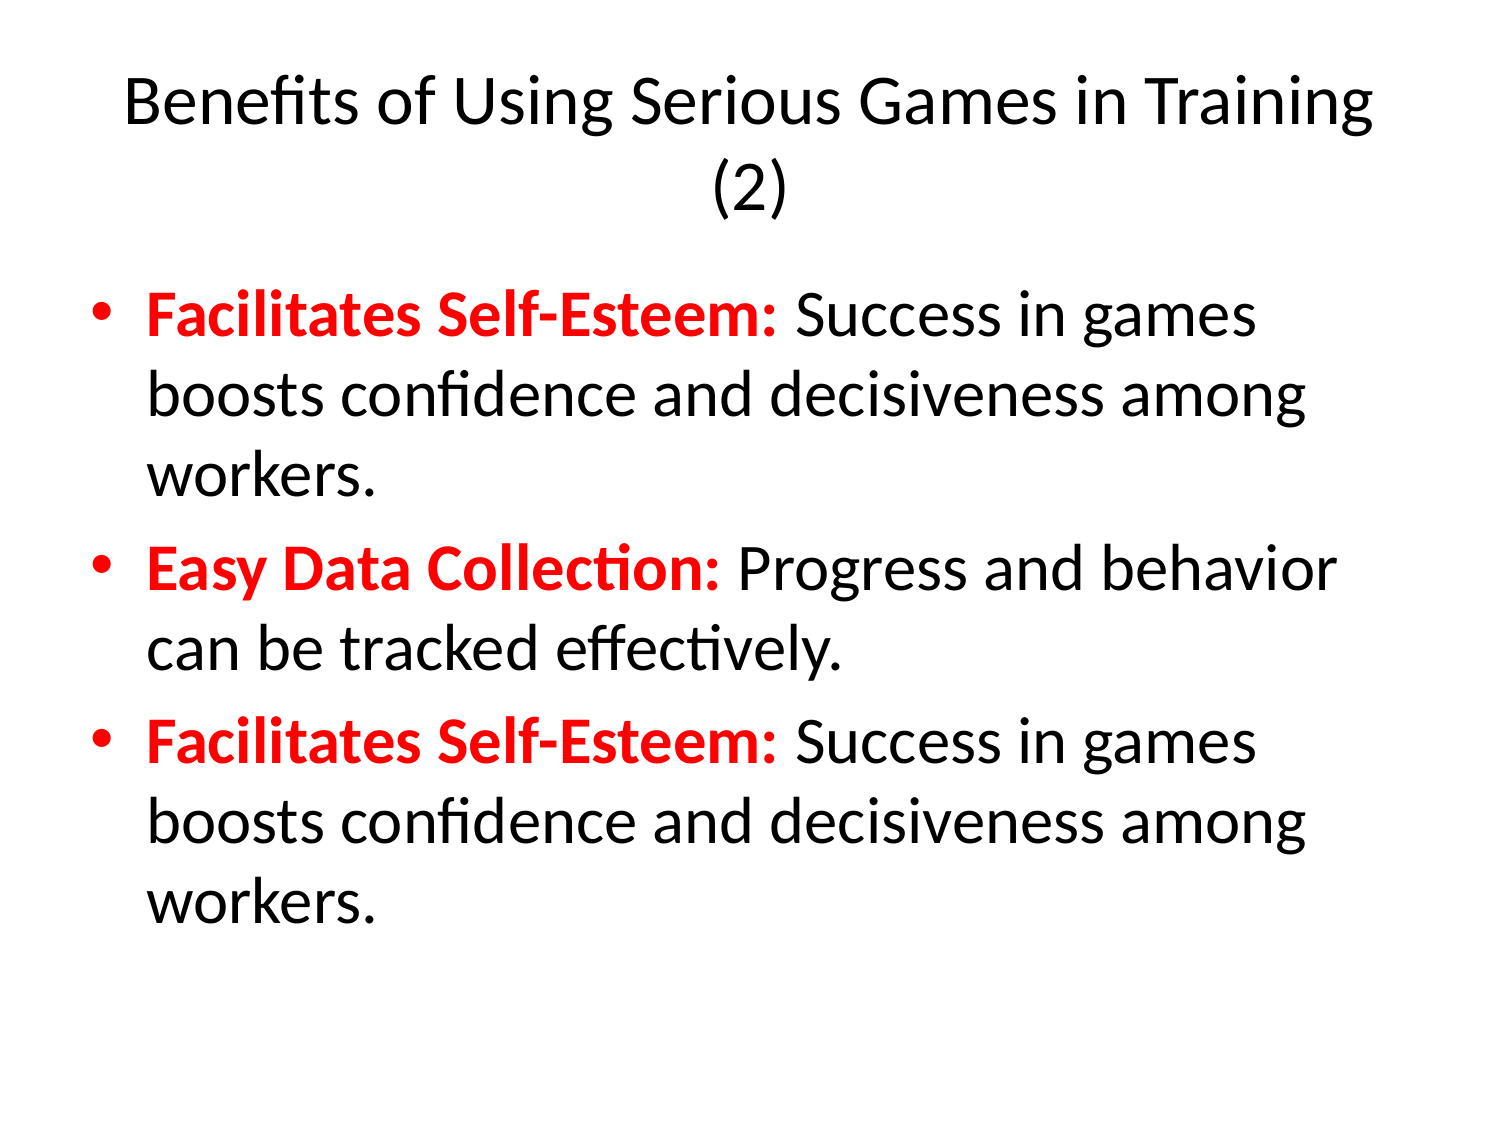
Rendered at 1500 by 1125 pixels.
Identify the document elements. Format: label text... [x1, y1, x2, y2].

list Facilitates Self-Esteem: Success in games boosts confidence and decisiveness among workers. Easy Data Collection: Progress and behavior can be tracked effectively. Facilitates Self-Esteem: Success in games boosts confidence and decisiveness among workers. [75, 262, 1425, 1005]
title Benefits of Using Serious Games in Training (2) [75, 45, 1425, 233]
